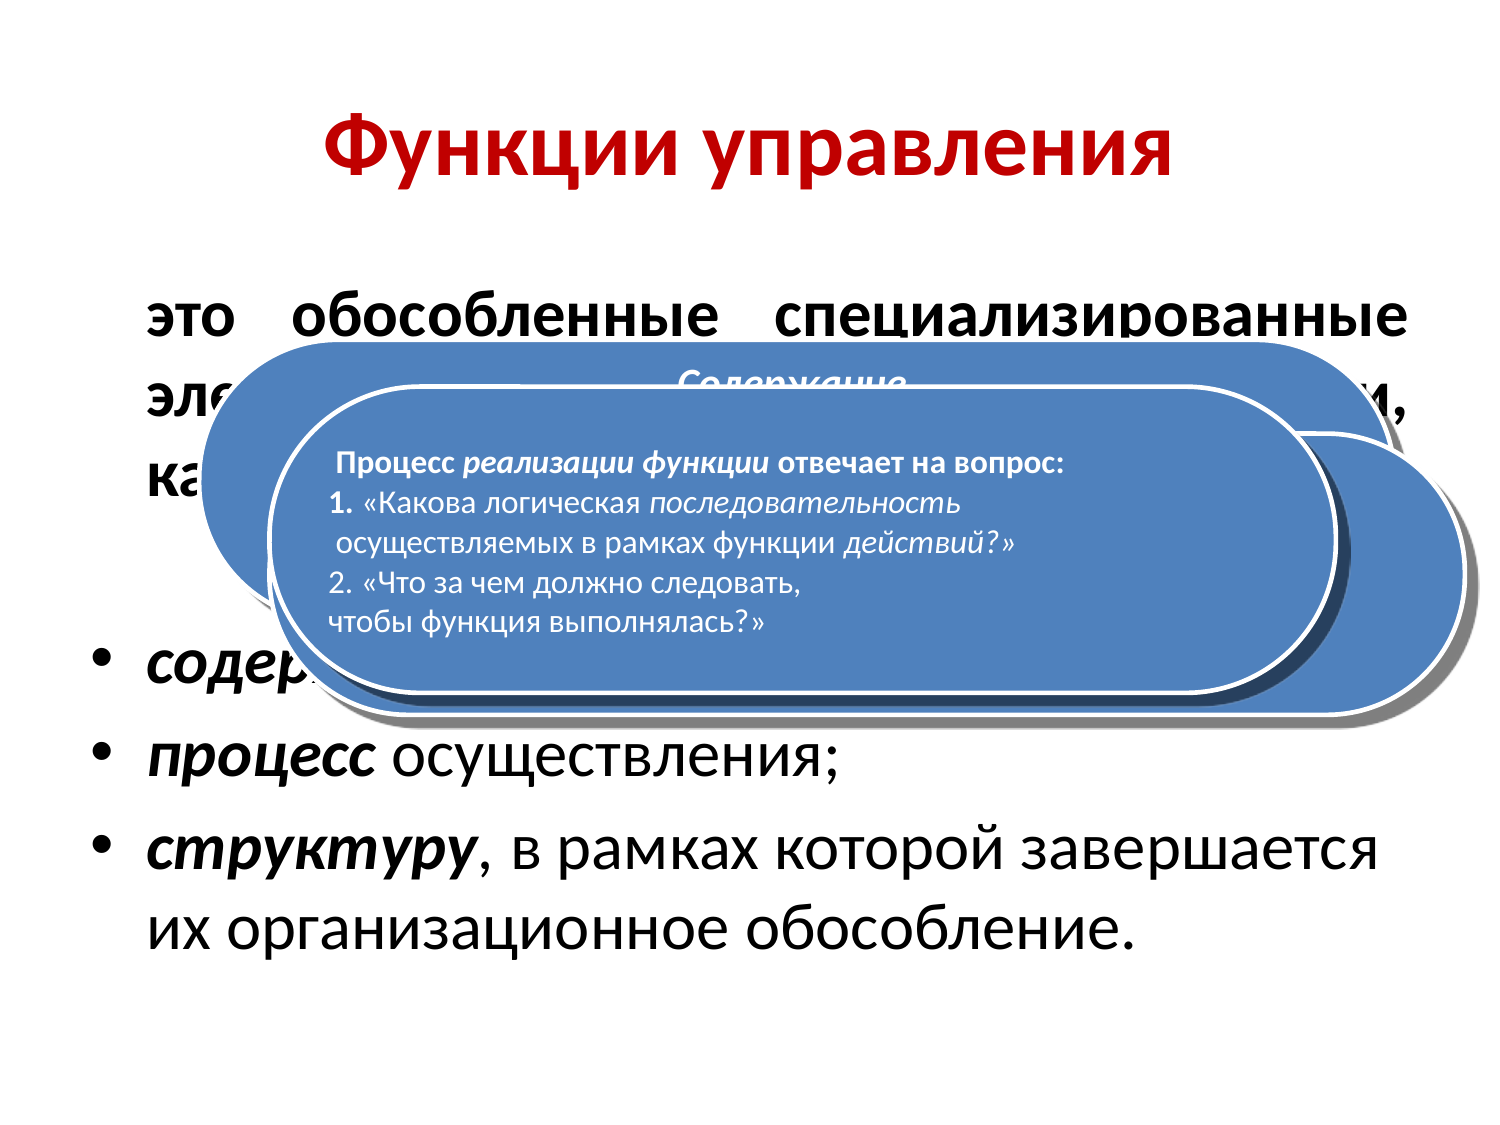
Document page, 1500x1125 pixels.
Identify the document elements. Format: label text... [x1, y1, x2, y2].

list это обособленные специализированные элементы управленческой деятельности, каждый из которых имеет:: содержание, процесс осуществления; структуру, в рамках которой завершается их организационное обособление. [75, 262, 1425, 1005]
text_box Процесс реализации функции отвечает на вопрос: 1. «Какова логическая последовательность осуществляемых в рамках функции действий?» 2. «Что за чем должно следовать, чтобы функция выполнялась?» [269, 386, 1336, 693]
text_box Структура функции отвечает на вопрос: «Как или каким образом формально связаны между собой действия, составляющие данную функцию?» [269, 433, 1465, 715]
text_box Содержание функции управления отвечает на вопрос «Какие действия (набор действий) осуществляются в рамках данной функции?» [199, 339, 1392, 605]
title Функции управления [75, 45, 1425, 233]
